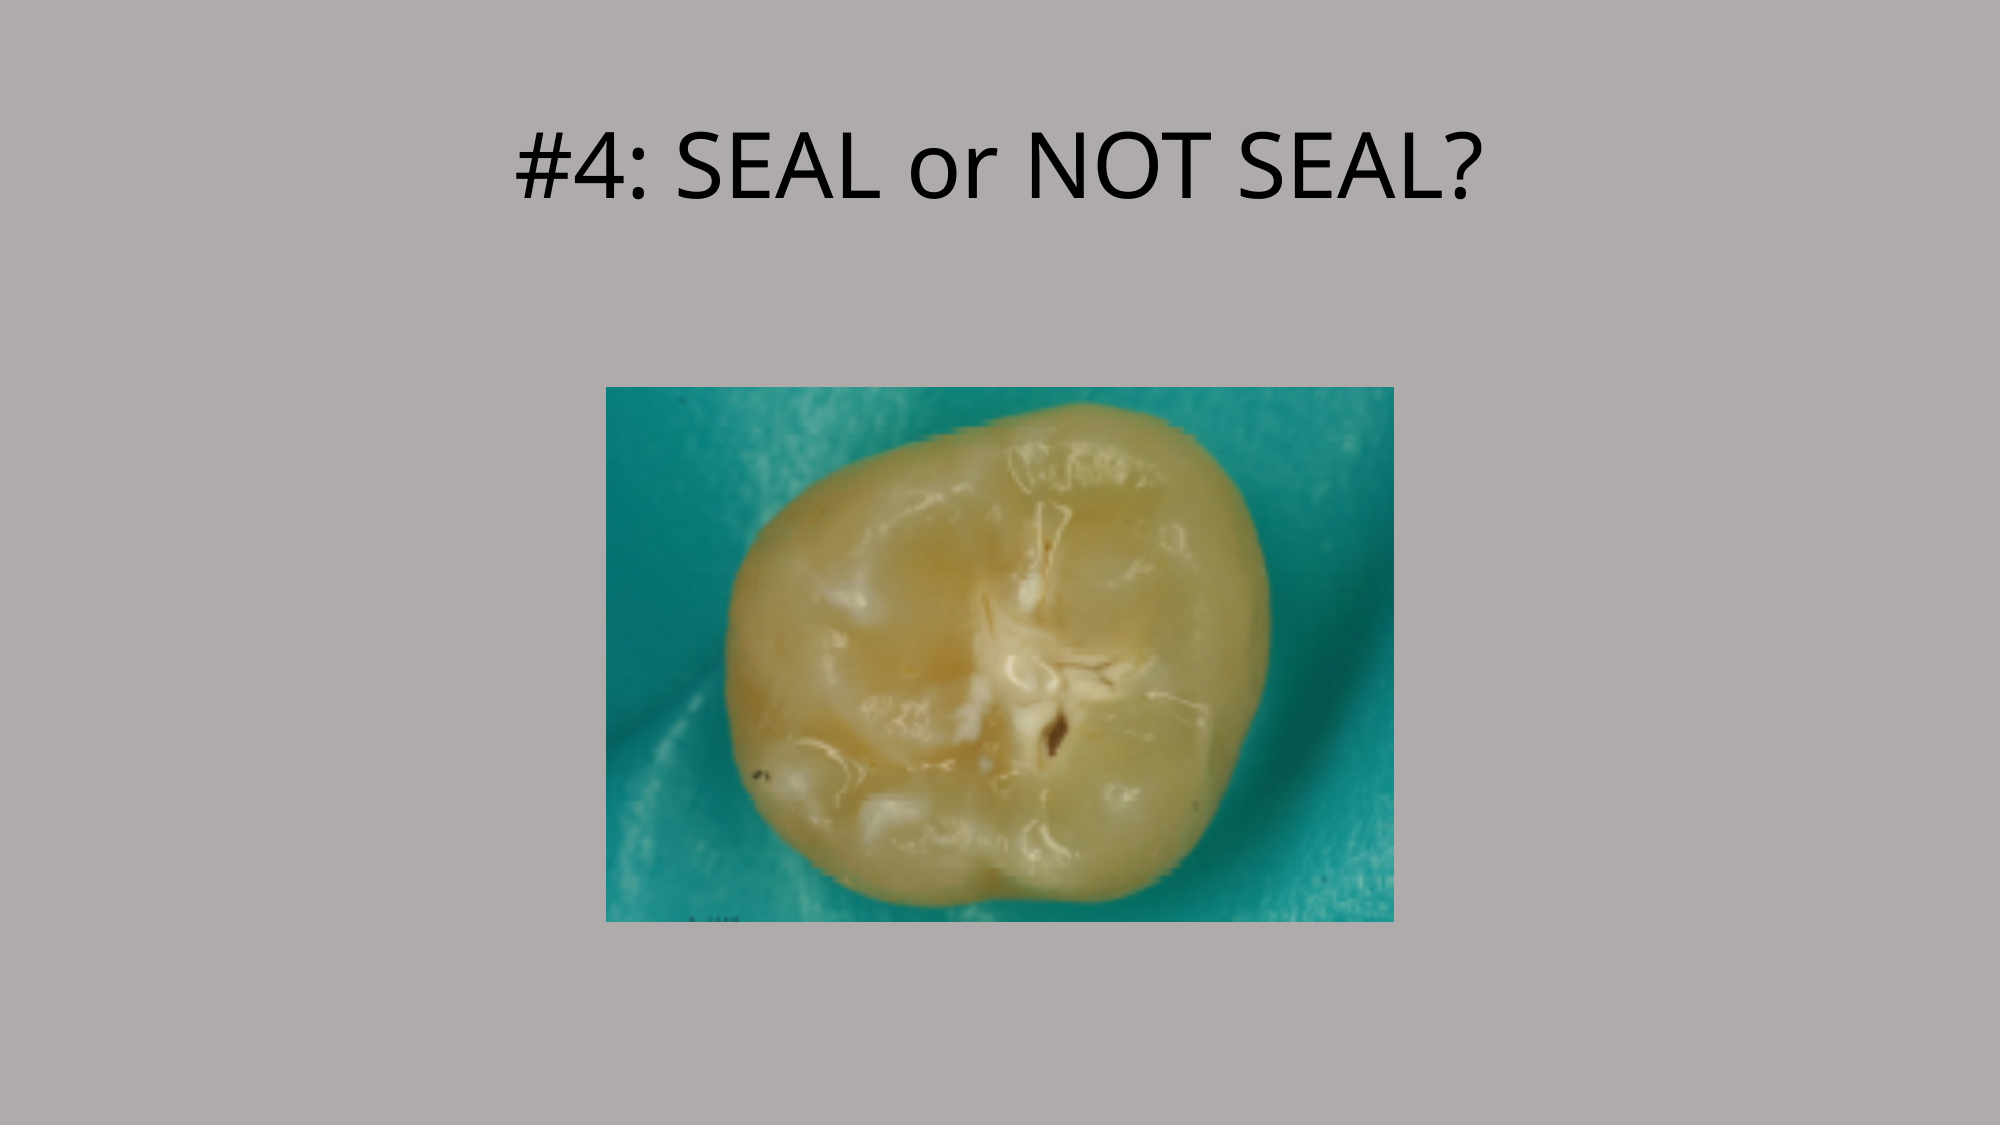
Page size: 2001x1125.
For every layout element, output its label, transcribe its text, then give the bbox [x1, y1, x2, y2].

title #4: SEAL or NOT SEAL? [137, 59, 1863, 278]
picture [606, 387, 1394, 922]
